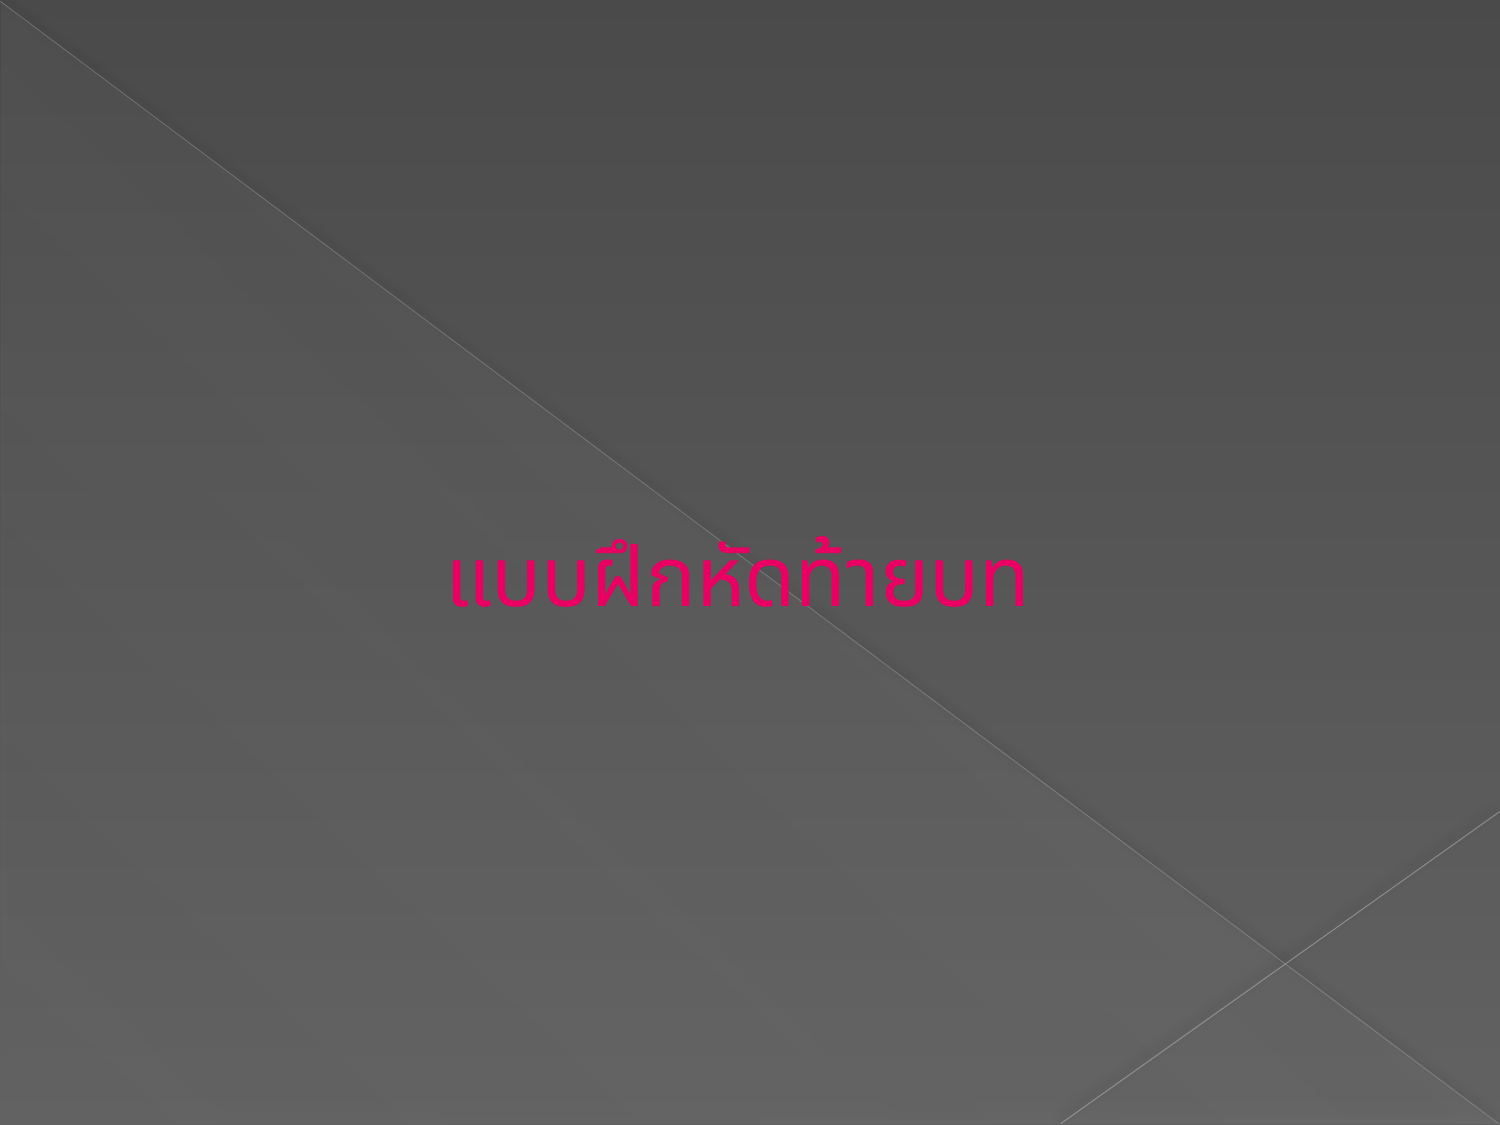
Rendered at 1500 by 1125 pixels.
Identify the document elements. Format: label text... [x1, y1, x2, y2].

text_box แบบฝึกหัดท้ายบท [64, 515, 1412, 630]
